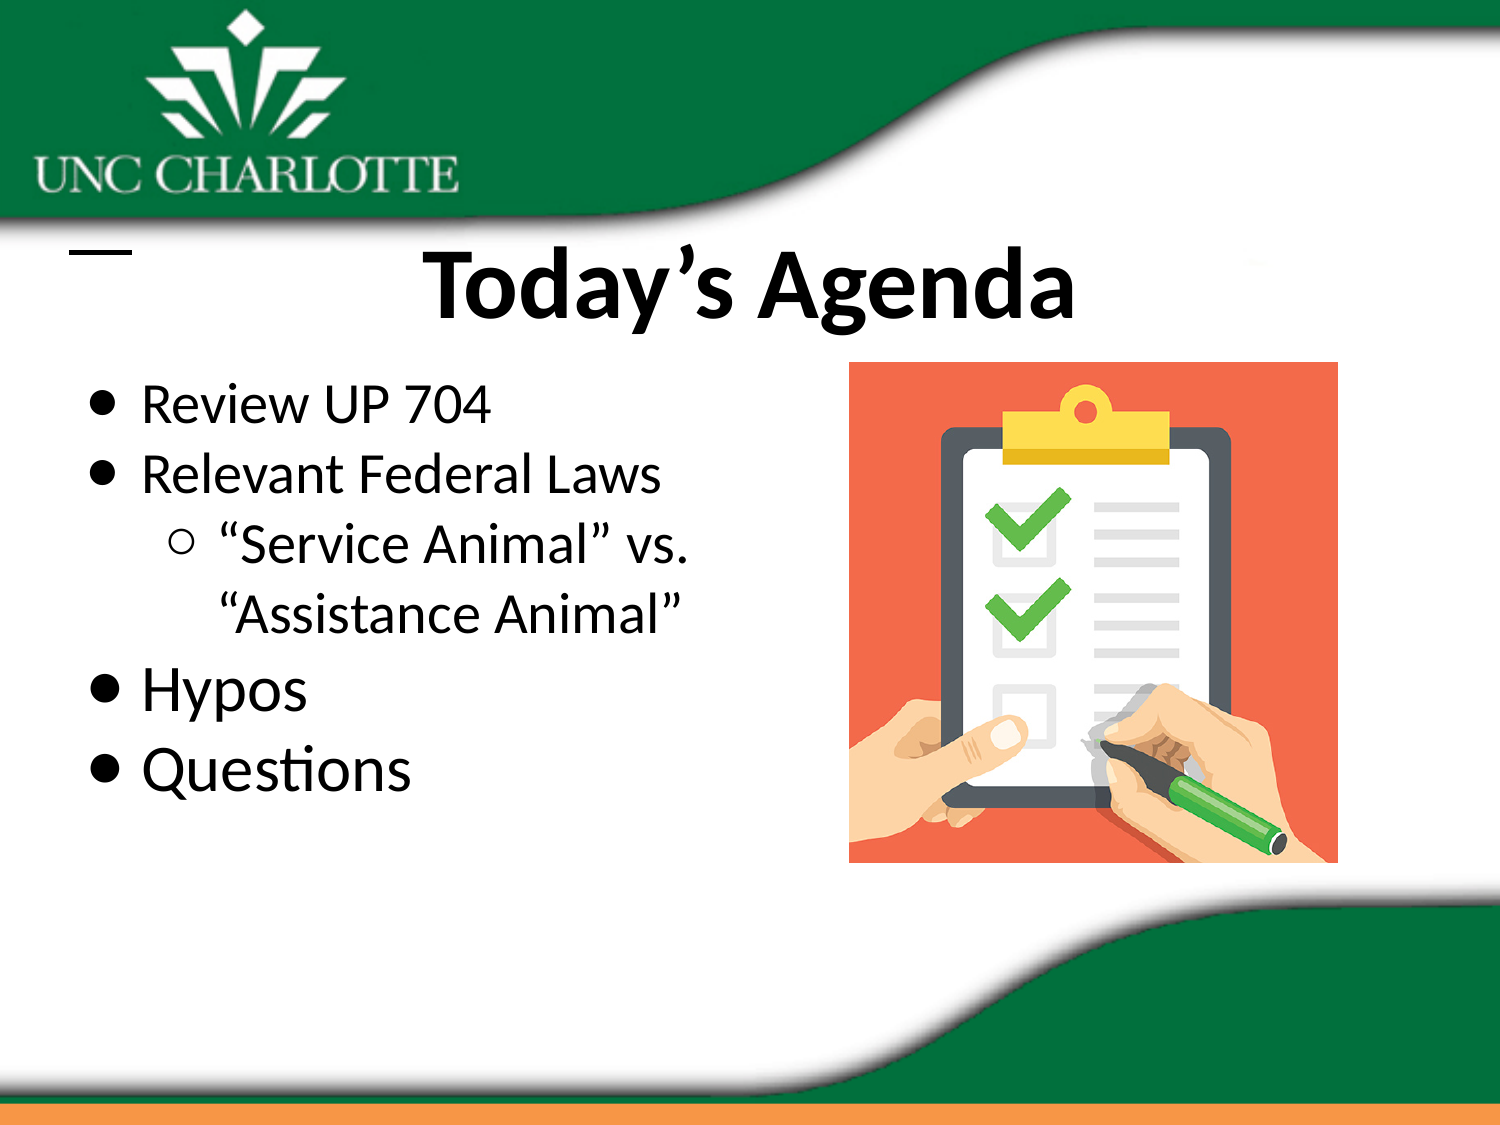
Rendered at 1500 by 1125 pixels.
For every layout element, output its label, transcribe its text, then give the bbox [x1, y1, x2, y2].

picture [0, 0, 1500, 1103]
title Today’s Agenda [51, 201, 1449, 308]
list Review UP 704 Relevant Federal Laws “Service Animal” vs. “Assistance Animal” Hypos Questions [51, 349, 761, 1038]
